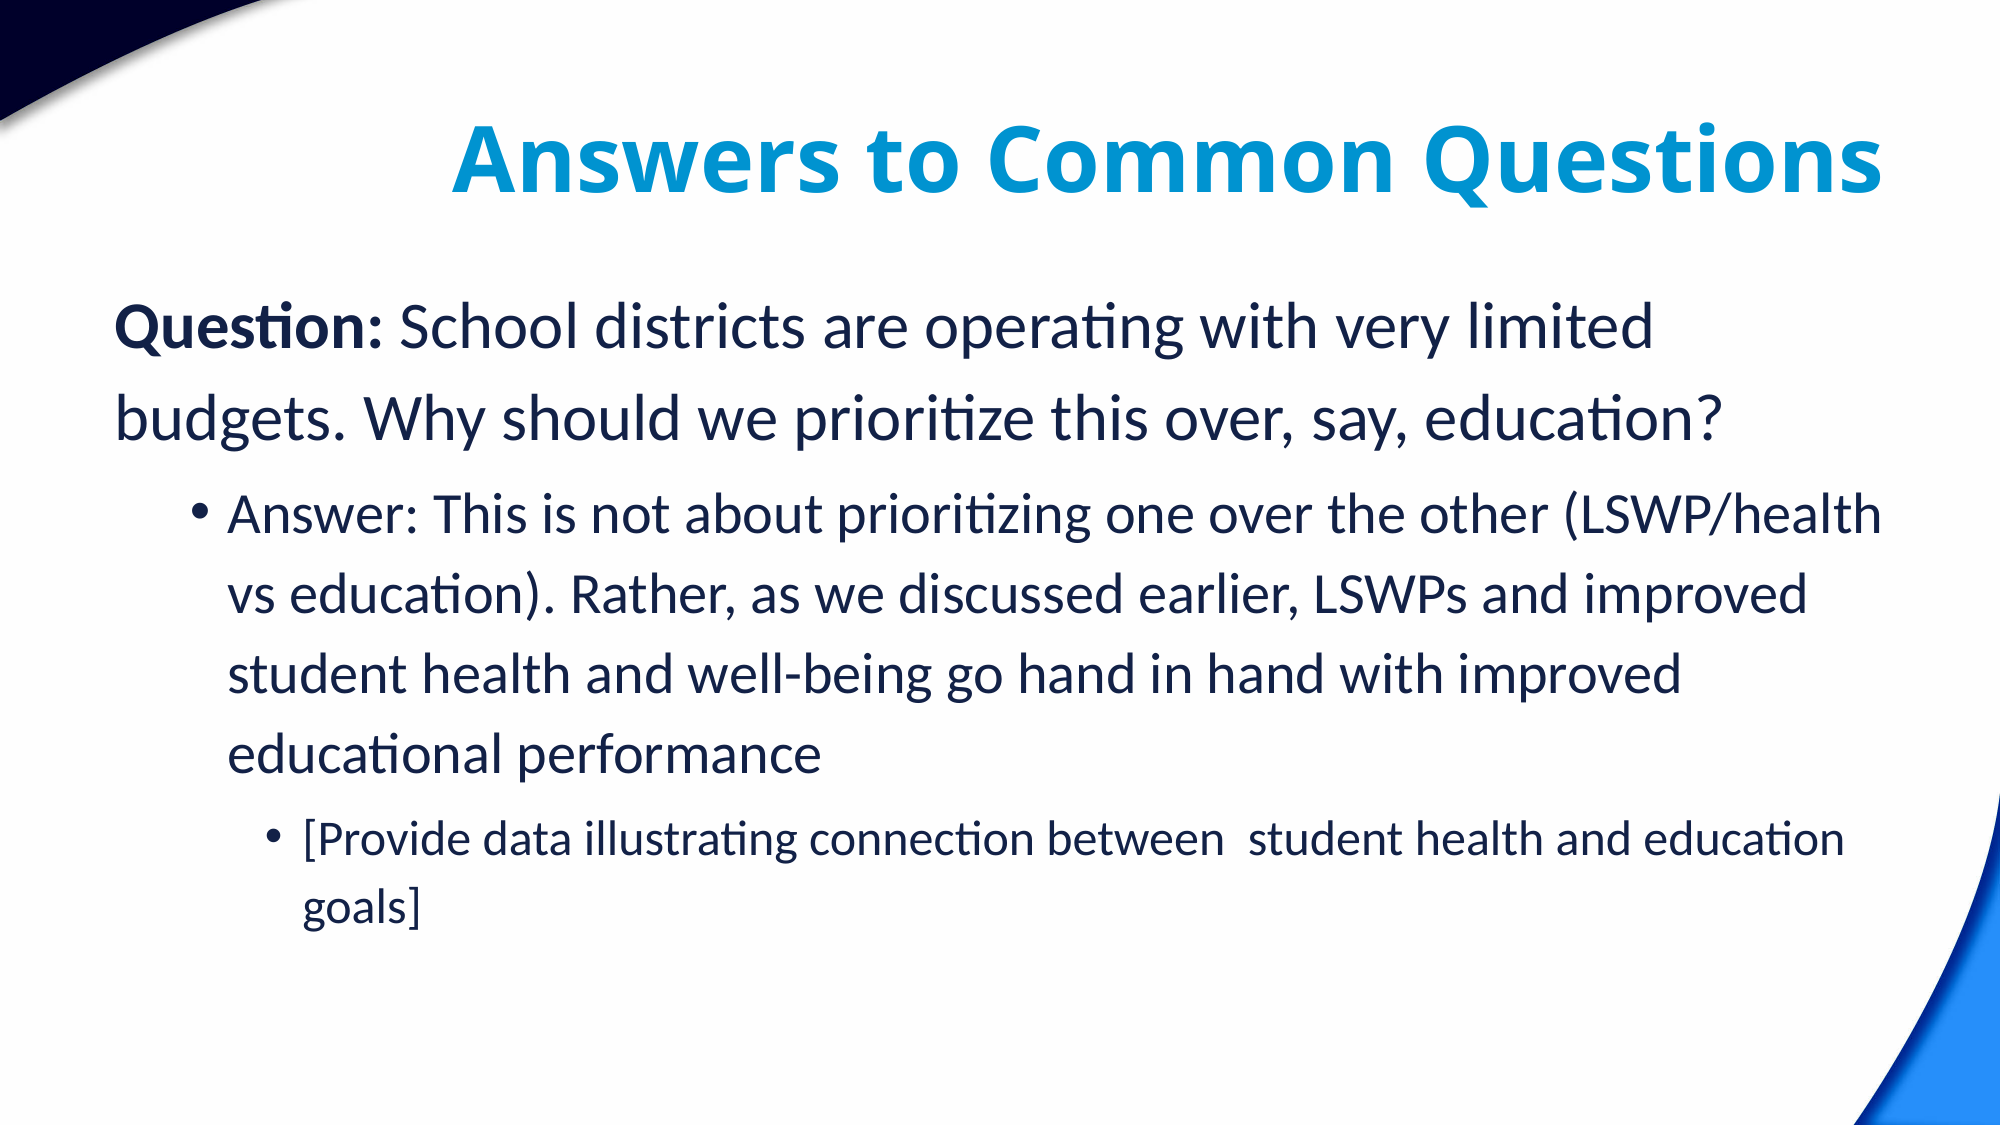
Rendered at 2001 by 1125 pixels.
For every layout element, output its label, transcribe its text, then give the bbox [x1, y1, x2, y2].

list Question: School districts are operating with very limited budgets. Why should we prioritize this over, say, education? Answer: This is not about prioritizing one over the other (LSWP/health vs education). Rather, as we discussed earlier, LSWPs and improved student health and well-being go hand in hand with improved educational performance [Provide data illustrating connection between student health and education goals] [99, 263, 1900, 1016]
picture [0, 0, 2000, 1125]
title Answers to Common Questions [99, 91, 1900, 234]
